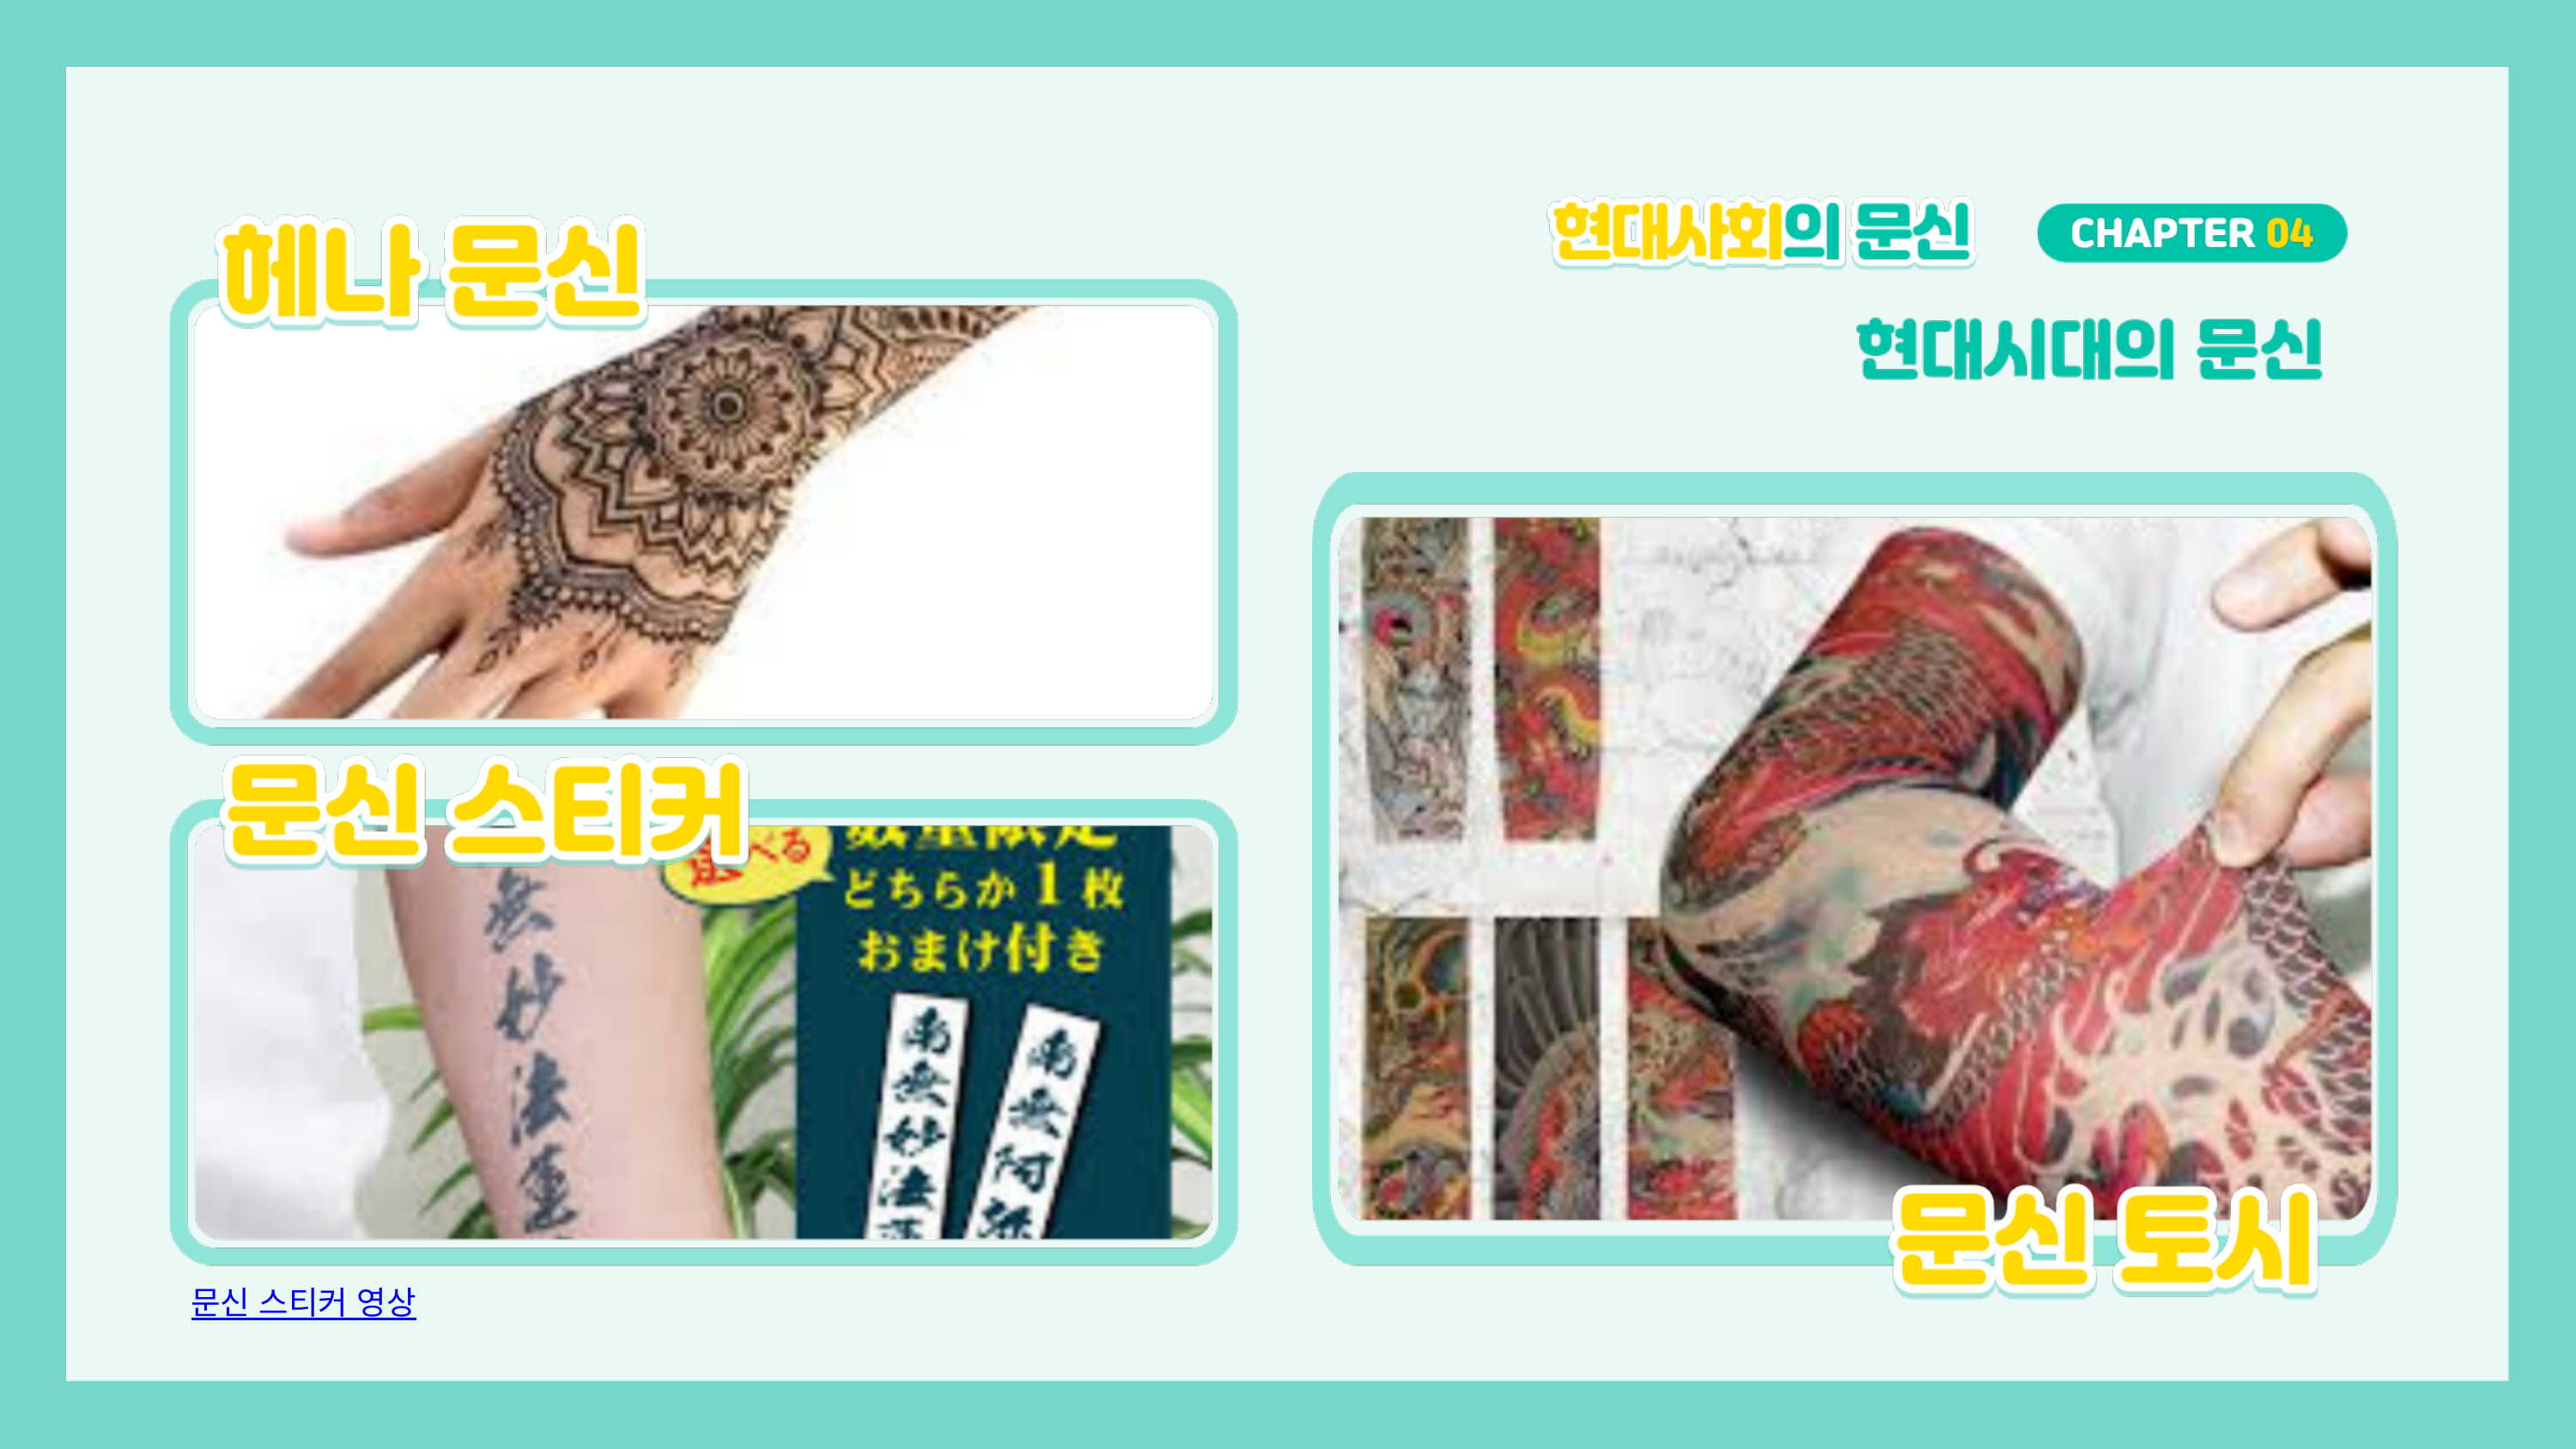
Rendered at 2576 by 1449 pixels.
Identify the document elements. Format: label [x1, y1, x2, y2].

text_box [1312, 472, 2399, 1268]
picture [183, 164, 762, 436]
picture [186, 703, 865, 975]
picture [1855, 1132, 2434, 1404]
text_box [65, 66, 2510, 1382]
picture [1528, 166, 2354, 427]
picture [2049, 203, 2331, 273]
text_box [169, 279, 1239, 748]
text_box [169, 799, 1239, 1268]
text_box [2333, 203, 2348, 263]
